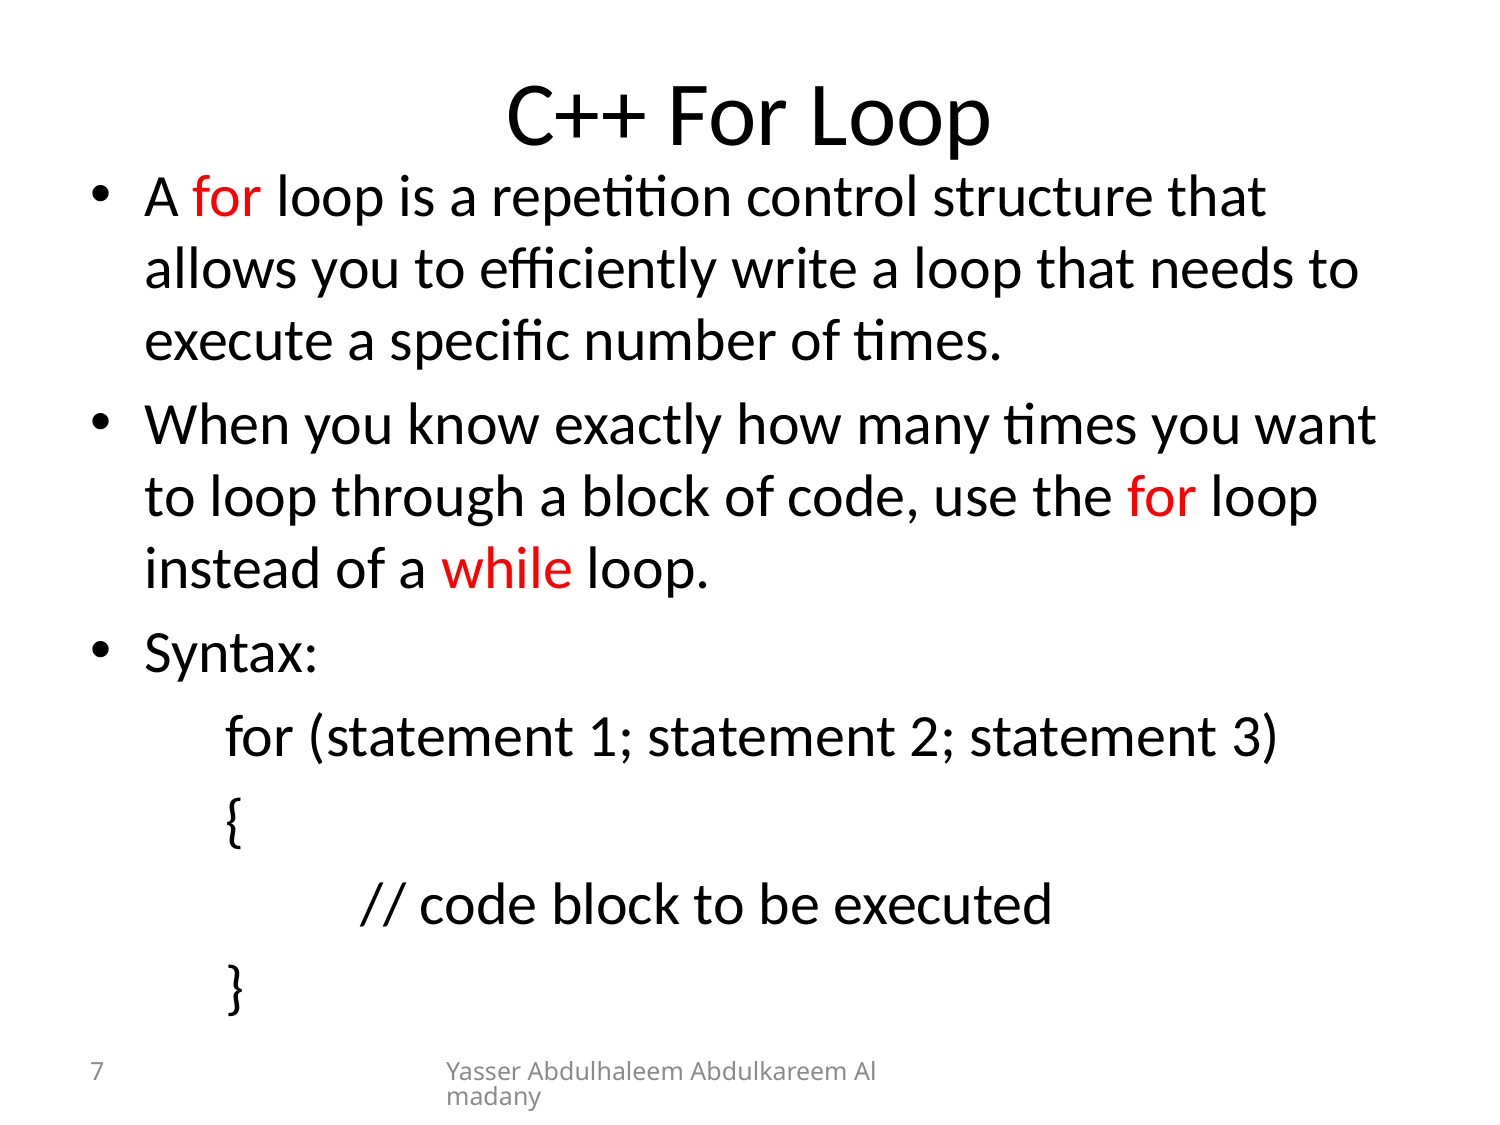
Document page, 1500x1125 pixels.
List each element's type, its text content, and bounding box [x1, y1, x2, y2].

list A for loop is a repetition control structure that allows you to efficiently write a loop that needs to execute a specific number of times. When you know exactly how many times you want to loop through a block of code, use the for loop instead of a while loop. Syntax: for (statement 1; statement 2; statement 3) { // code block to be executed } [75, 149, 1425, 1035]
slide_number 7 [75, 1042, 425, 1103]
title C++ For Loop [75, 45, 1425, 149]
footer Yasser Abdulhaleem Abdulkareem Almadany [512, 1042, 988, 1103]
